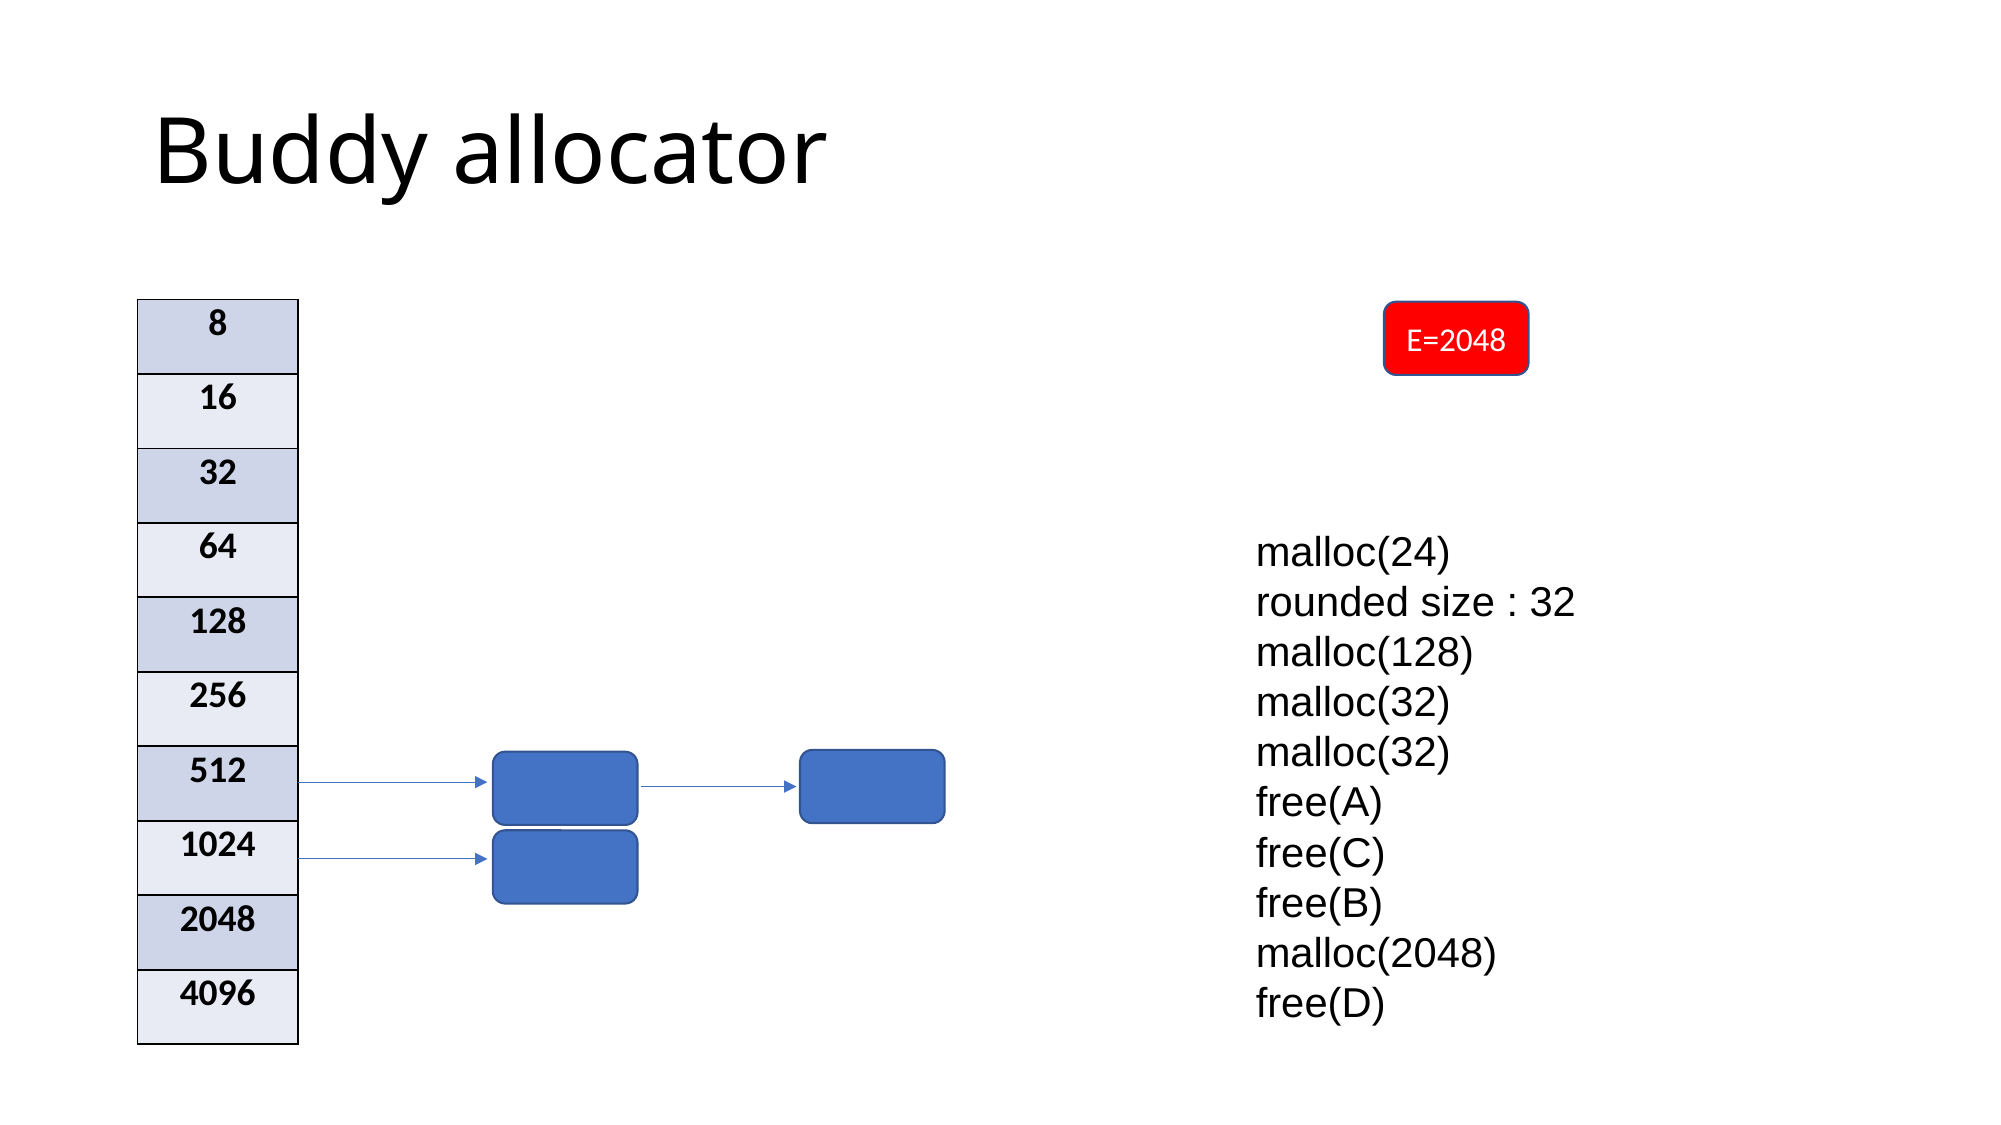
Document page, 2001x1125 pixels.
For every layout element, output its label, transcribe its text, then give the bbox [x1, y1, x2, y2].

table_cell 128 [138, 598, 297, 671]
table_cell 512 [138, 747, 297, 820]
table_cell 4096 [138, 971, 297, 1043]
table_cell 1024 [138, 822, 297, 894]
text_box malloc(24) rounded size : 32 malloc(128) malloc(32) malloc(32) free(A) free(C) free(B) malloc(2048) free(D) [1241, 517, 1847, 1033]
table_cell 64 [138, 524, 297, 596]
title Buddy allocator [137, 45, 1863, 263]
table_cell 256 [138, 673, 297, 745]
text_box [798, 748, 946, 825]
table_cell 2048 [138, 896, 297, 969]
table_cell 32 [138, 449, 297, 522]
table_cell 16 [138, 375, 297, 448]
text_box [491, 829, 639, 905]
table_header 8 [138, 300, 297, 373]
text_box [491, 750, 639, 826]
text_box E=2048 [1382, 300, 1530, 376]
